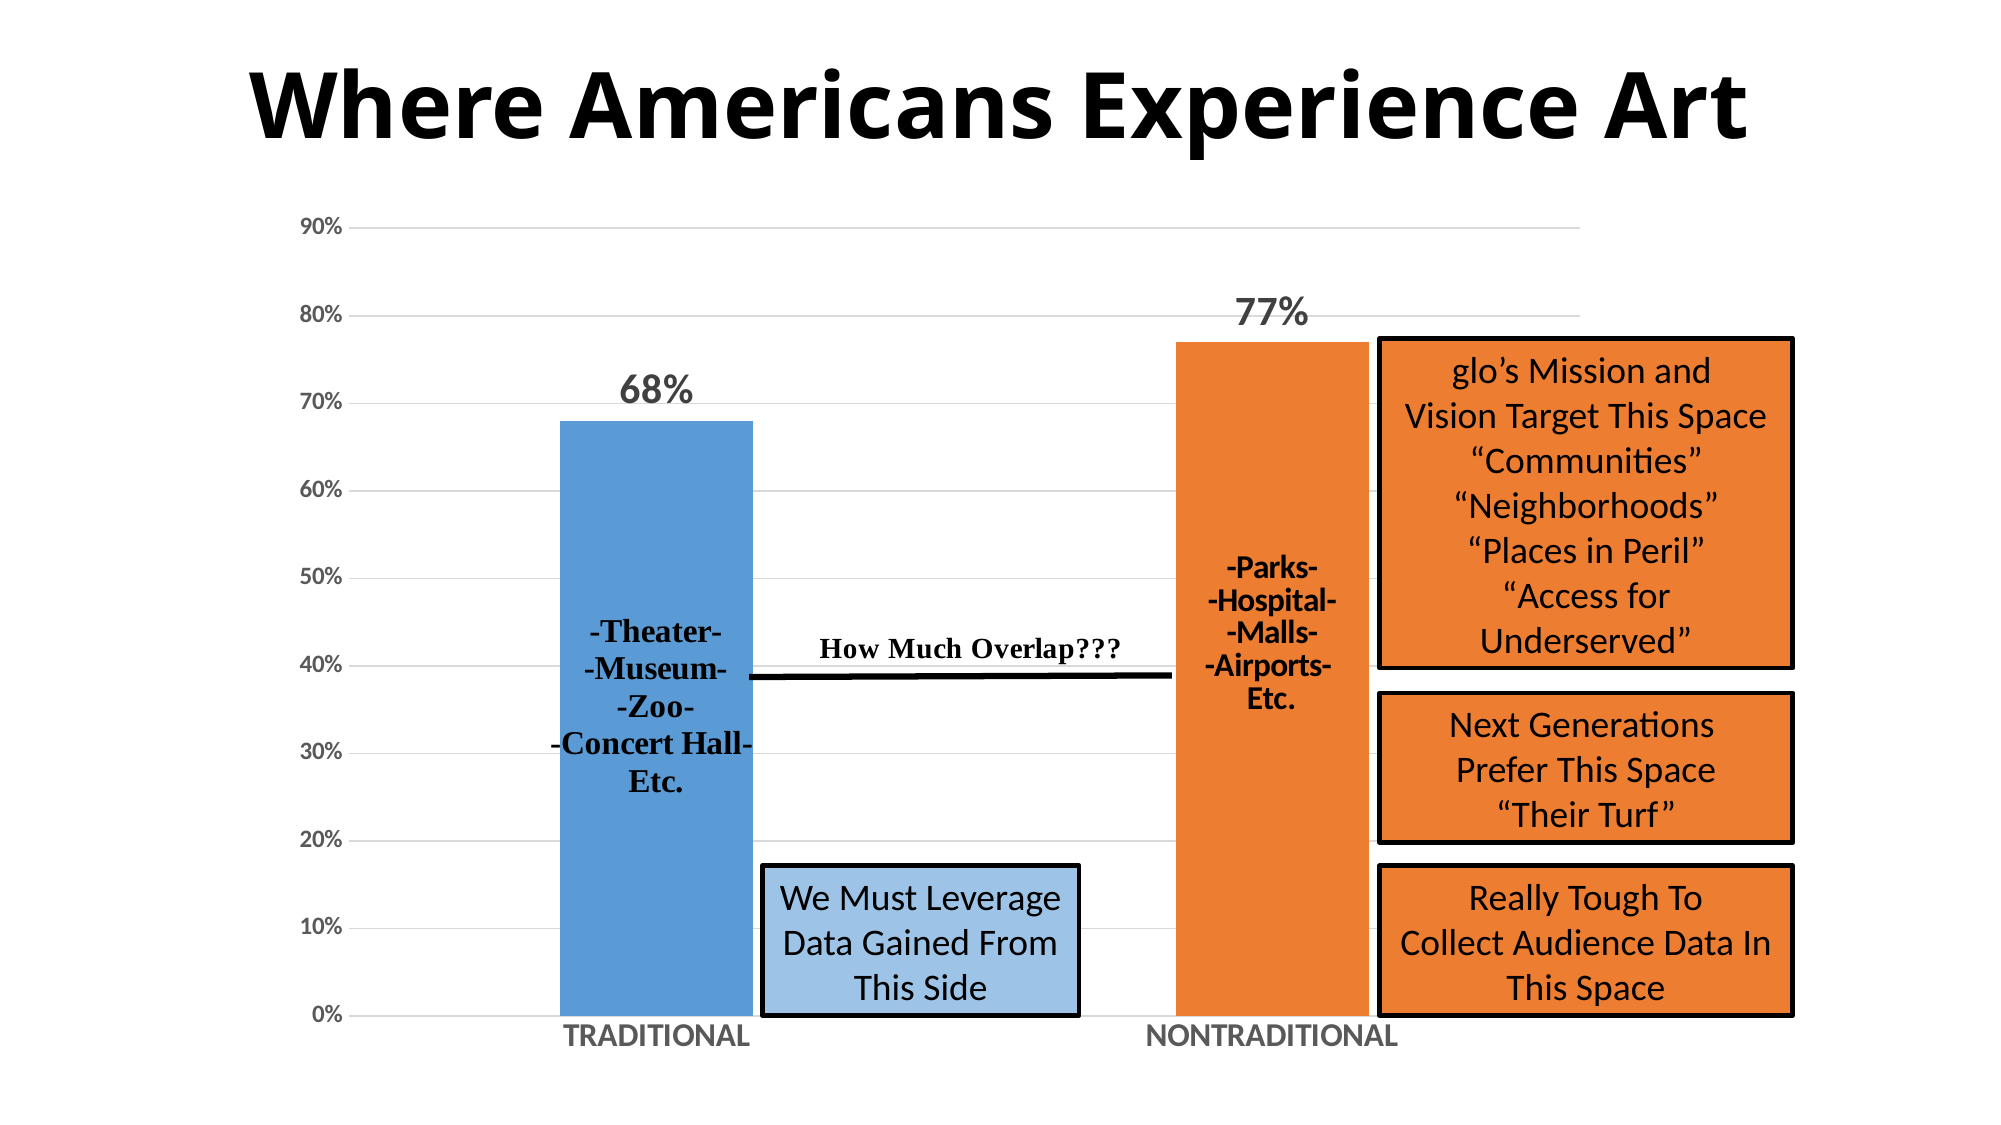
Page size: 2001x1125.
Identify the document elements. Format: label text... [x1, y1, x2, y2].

text_box glo’s Mission and Vision Target This Space “Communities” “Neighborhoods” “Places in Peril” “Access for Underserved” [1599, 338, 1793, 669]
chart [265, 212, 1599, 1102]
text_box Really Tough To Collect Audience Data In This Space [1599, 865, 1793, 1016]
text_box Next Generations Prefer This Space “Their Turf” [1599, 693, 1793, 843]
title Where Americans Experience Art [137, 0, 1863, 218]
